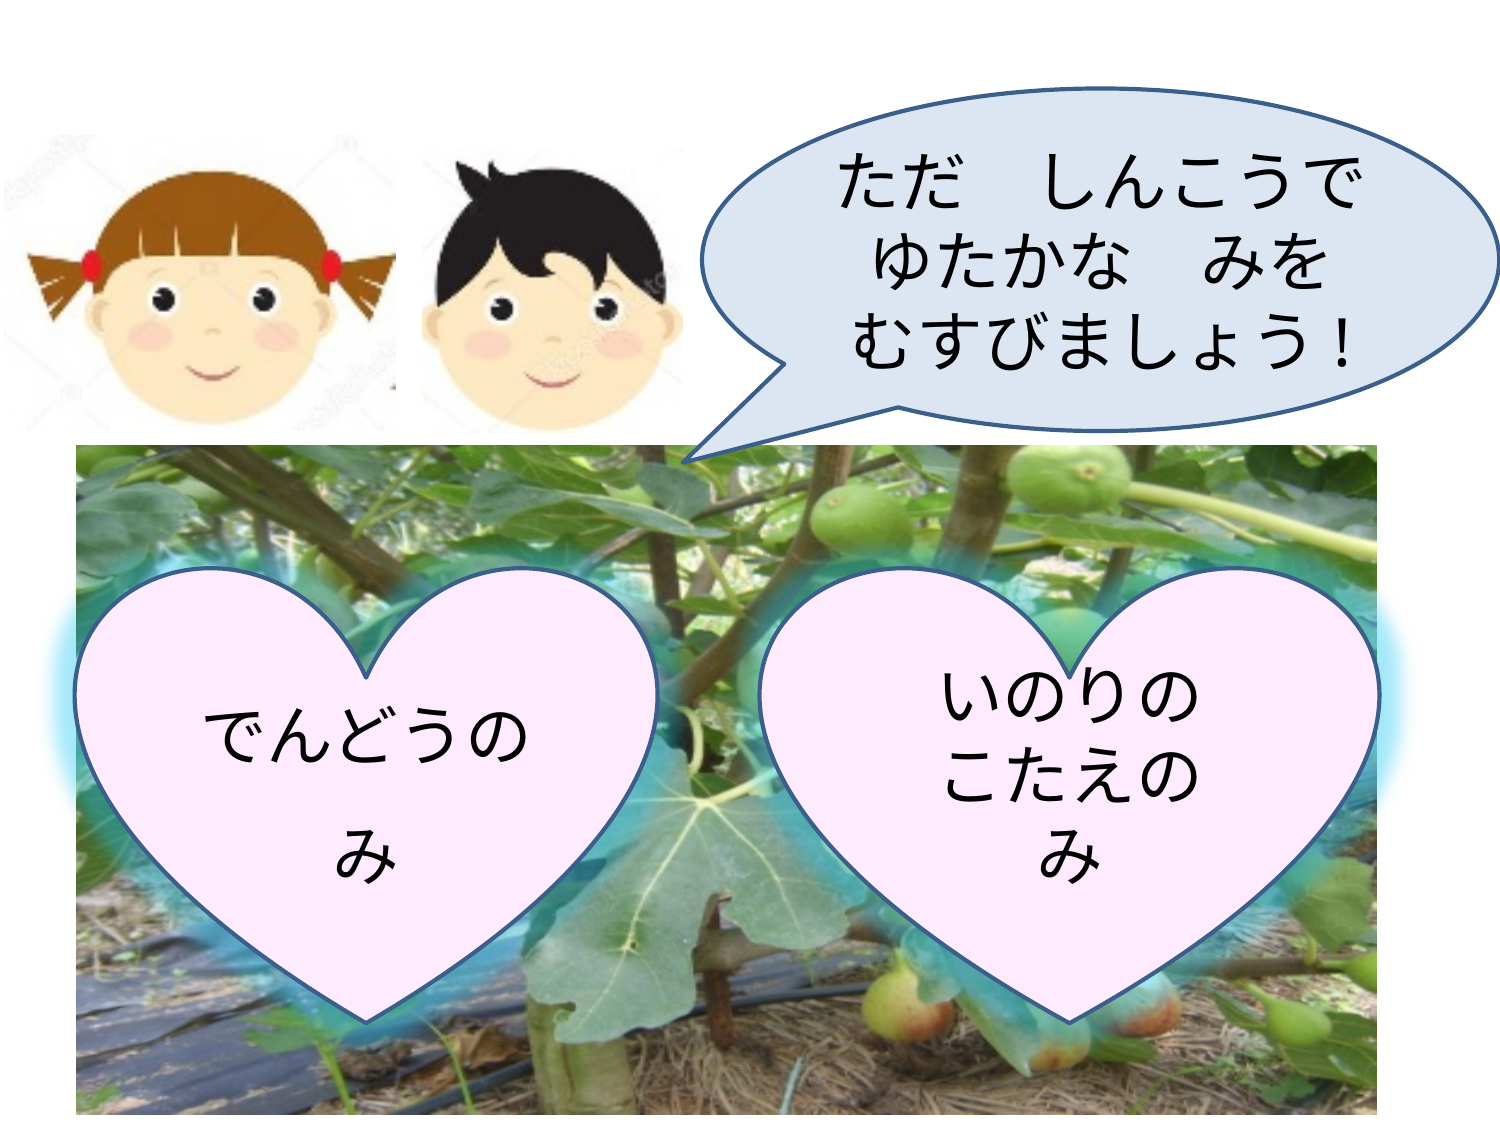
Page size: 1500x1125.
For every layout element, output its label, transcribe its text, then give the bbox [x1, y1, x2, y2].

picture [76, 445, 1377, 1115]
picture [422, 149, 683, 434]
text_box ただ しんこうで ゆたかな みを むすびましょう! [698, 86, 1500, 444]
picture [4, 134, 396, 432]
